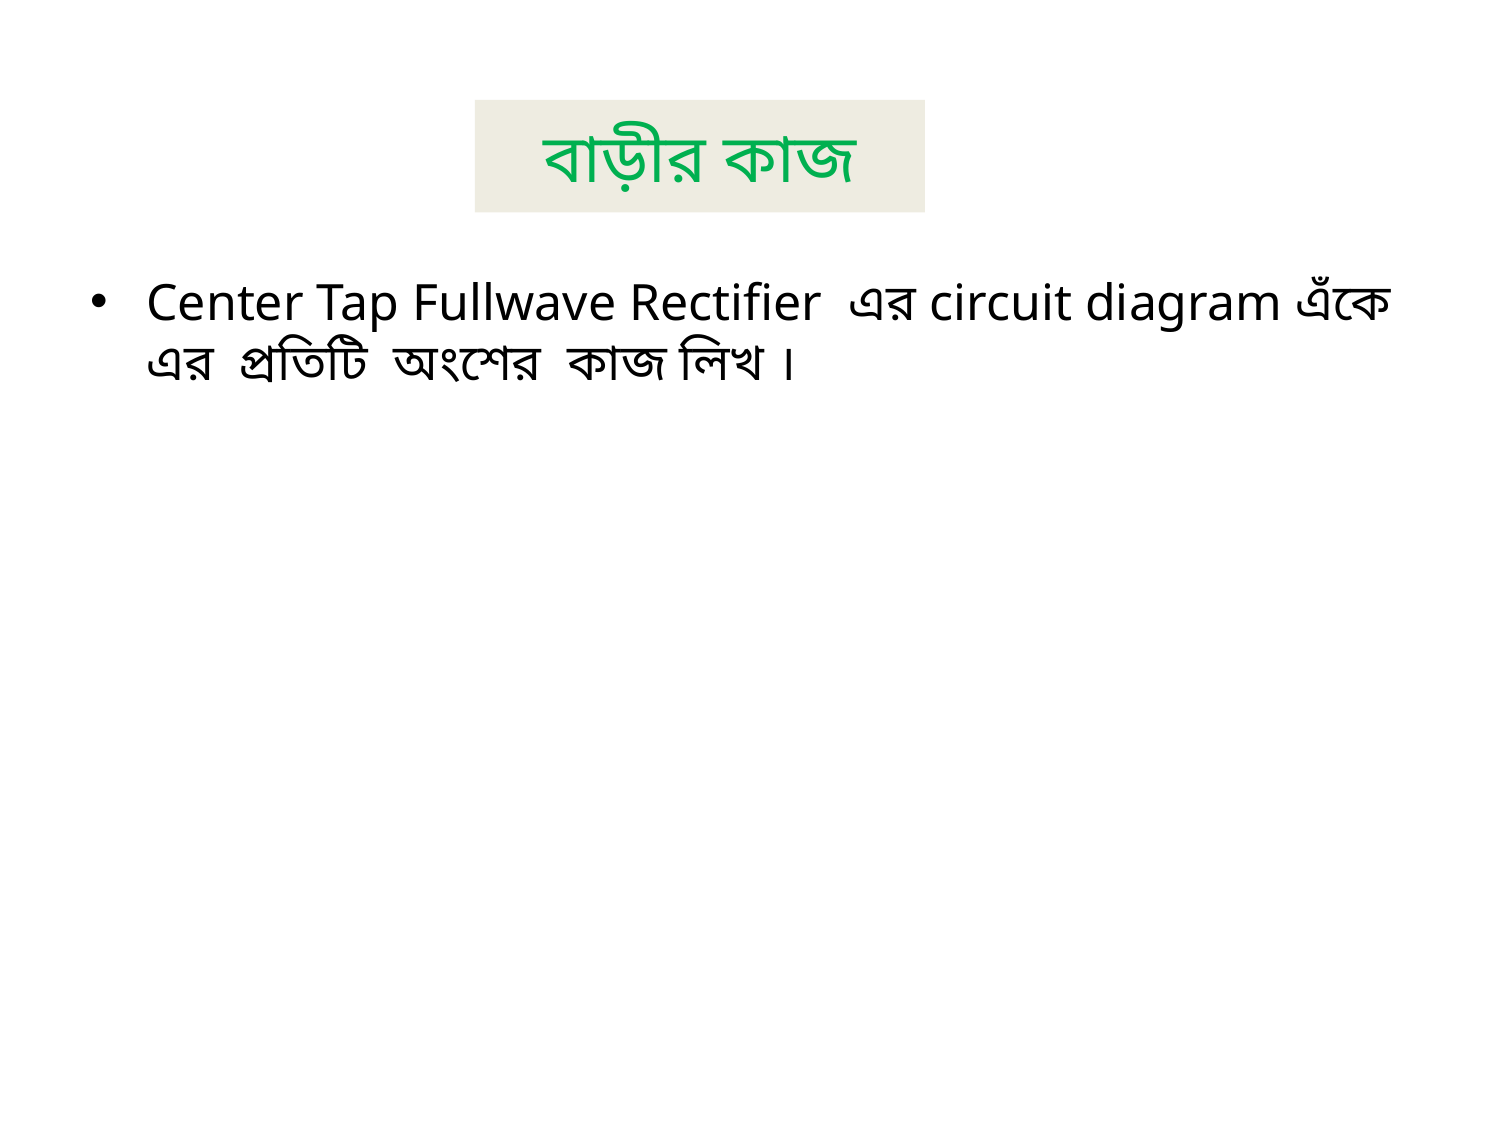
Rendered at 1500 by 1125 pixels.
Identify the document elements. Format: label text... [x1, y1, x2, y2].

list Center Tap Fullwave Rectifier এর circuit diagram এঁকে এর প্রতিটি অংশের কাজ লিখ । [75, 262, 1425, 475]
title বাড়ীর কাজ [474, 99, 925, 213]
